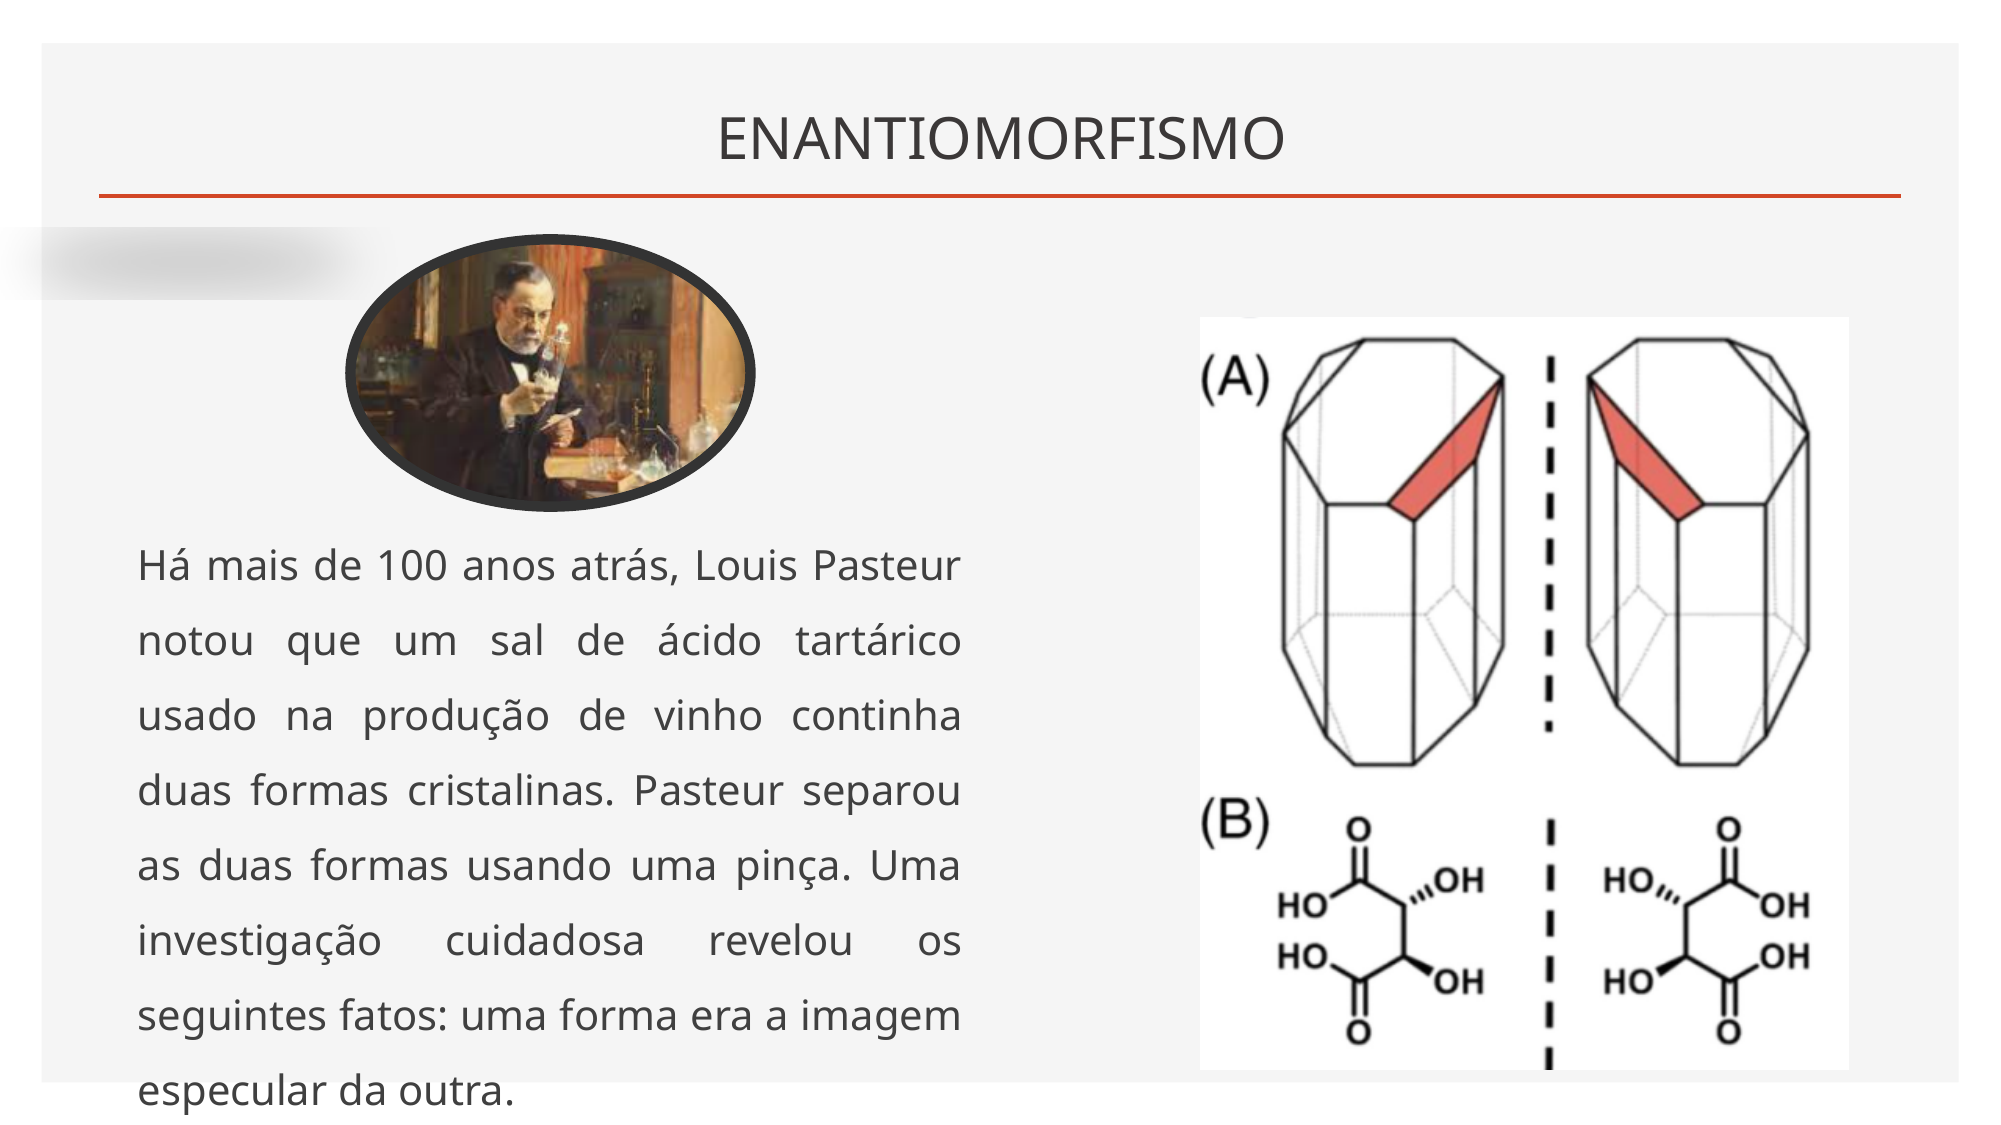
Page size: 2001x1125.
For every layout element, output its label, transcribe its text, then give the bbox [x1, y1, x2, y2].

picture [350, 239, 751, 507]
picture [1199, 317, 1849, 1070]
title ENANTIOMORFISMO [85, 73, 1918, 179]
list Há mais de 100 anos atrás, Louis Pasteur notou que um sal de ácido tartárico usado na produção de vinho continha duas formas cristalinas. Pasteur separou as duas formas usando uma pinça. Uma investigação cuidadosa revelou os seguintes fatos: uma forma era a imagem especular da outra. [123, 506, 979, 1125]
